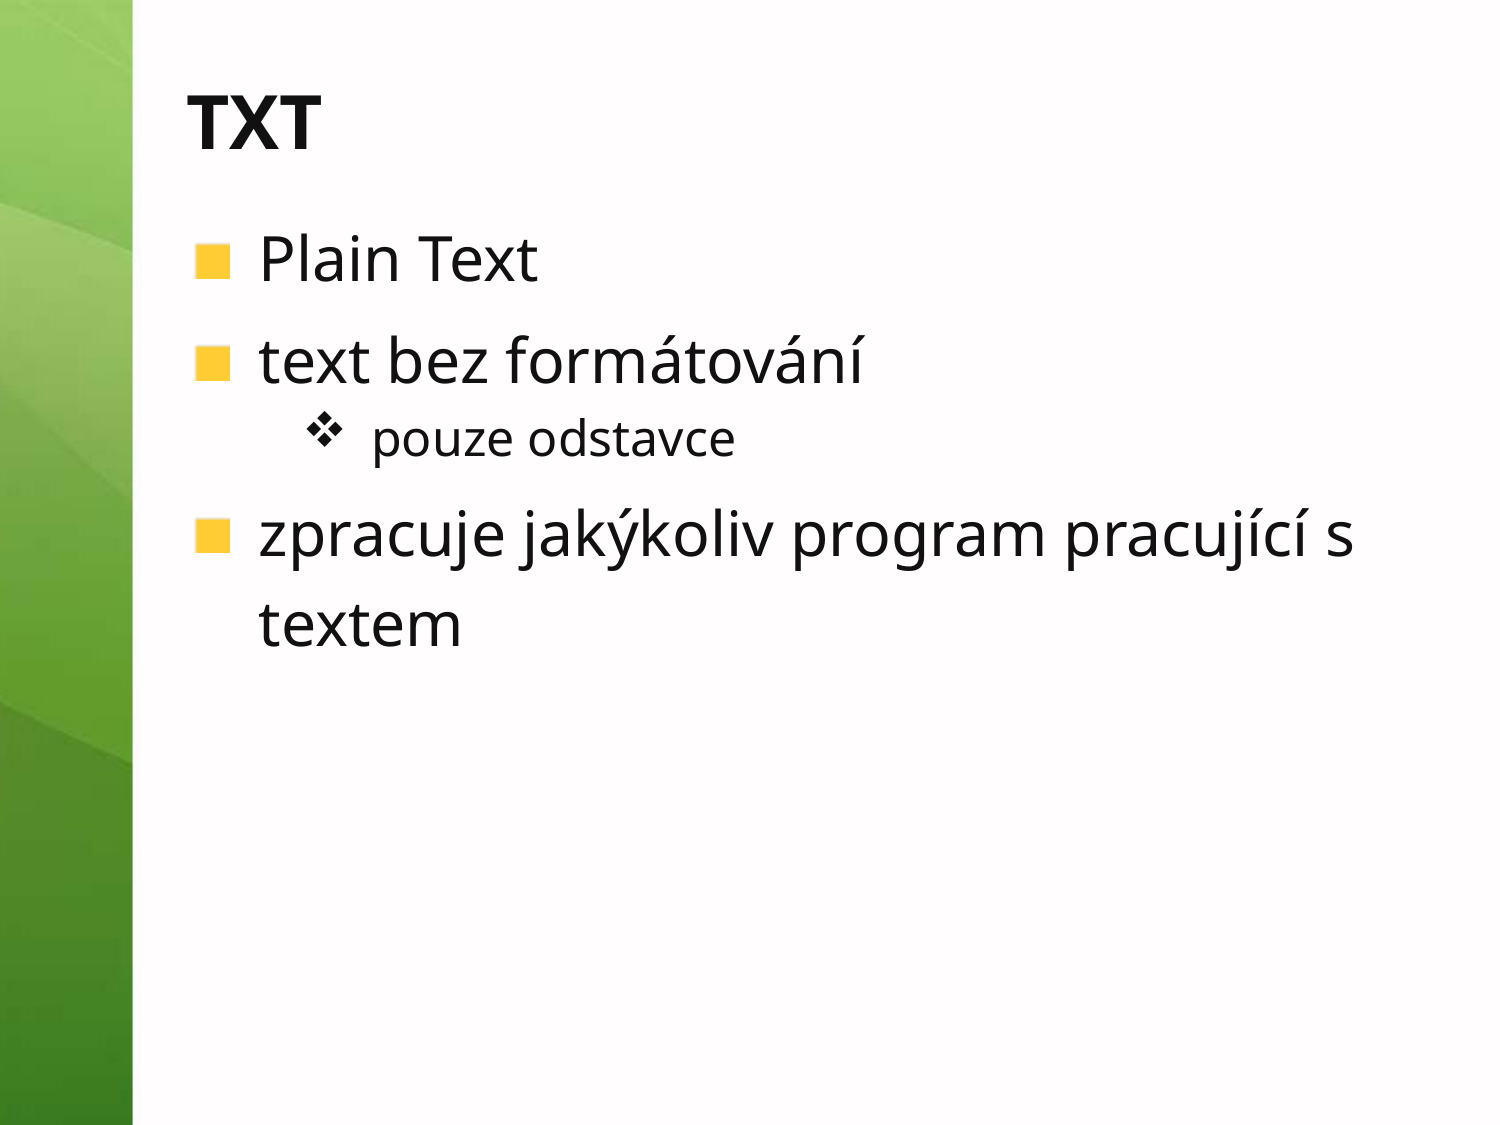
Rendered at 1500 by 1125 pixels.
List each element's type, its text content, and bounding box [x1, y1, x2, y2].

list Plain Text text bez formátování pouze odstavce zpracuje jakýkoliv program pracující s textem [171, 196, 1447, 1094]
picture [0, 0, 1500, 1125]
title TXT [171, 77, 1447, 161]
